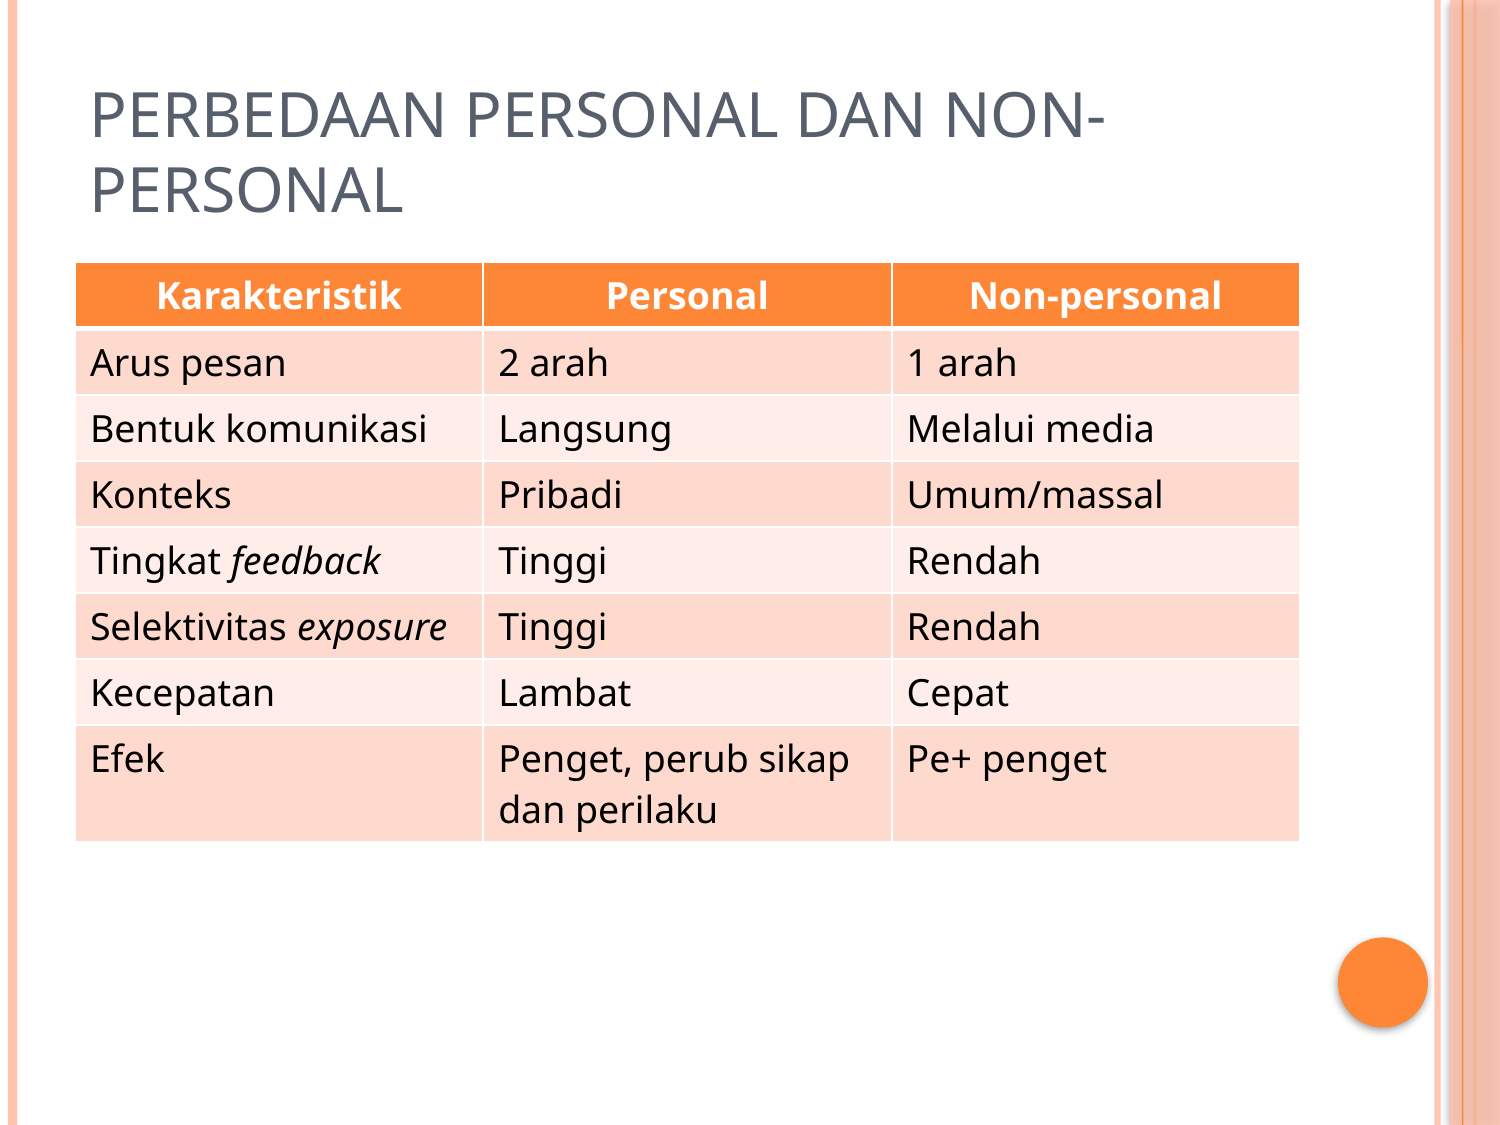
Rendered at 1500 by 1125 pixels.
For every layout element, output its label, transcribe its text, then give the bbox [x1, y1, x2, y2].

table_cell Pe+ penget [893, 726, 1299, 841]
table_cell Tinggi [484, 528, 891, 592]
table_cell Efek [76, 726, 482, 841]
table_cell Konteks [76, 462, 482, 526]
table_cell Tinggi [484, 594, 891, 658]
table_cell 1 arah [893, 331, 1299, 394]
table_cell Tingkat feedback [76, 528, 482, 592]
table_header Non-personal [893, 263, 1299, 326]
table_cell Lambat [484, 660, 891, 724]
table_cell Pribadi [484, 462, 891, 526]
table_cell Kecepatan [76, 660, 482, 724]
table_header Personal [484, 263, 891, 326]
title Perbedaan personal dan non-personal [75, 45, 1407, 233]
table_cell Penget, perub sikap dan perilaku [484, 726, 891, 841]
table_cell Cepat [893, 660, 1299, 724]
table_cell Umum/massal [893, 462, 1299, 526]
table_cell Langsung [484, 396, 891, 460]
table_cell Melalui media [893, 396, 1299, 460]
table_header Karakteristik [76, 263, 482, 326]
table_cell 2 arah [484, 331, 891, 394]
table_cell Rendah [893, 594, 1299, 658]
table_cell Bentuk komunikasi [76, 396, 482, 460]
table_cell Rendah [893, 528, 1299, 592]
table_cell Selektivitas exposure [76, 594, 482, 658]
table_cell Arus pesan [76, 331, 482, 394]
